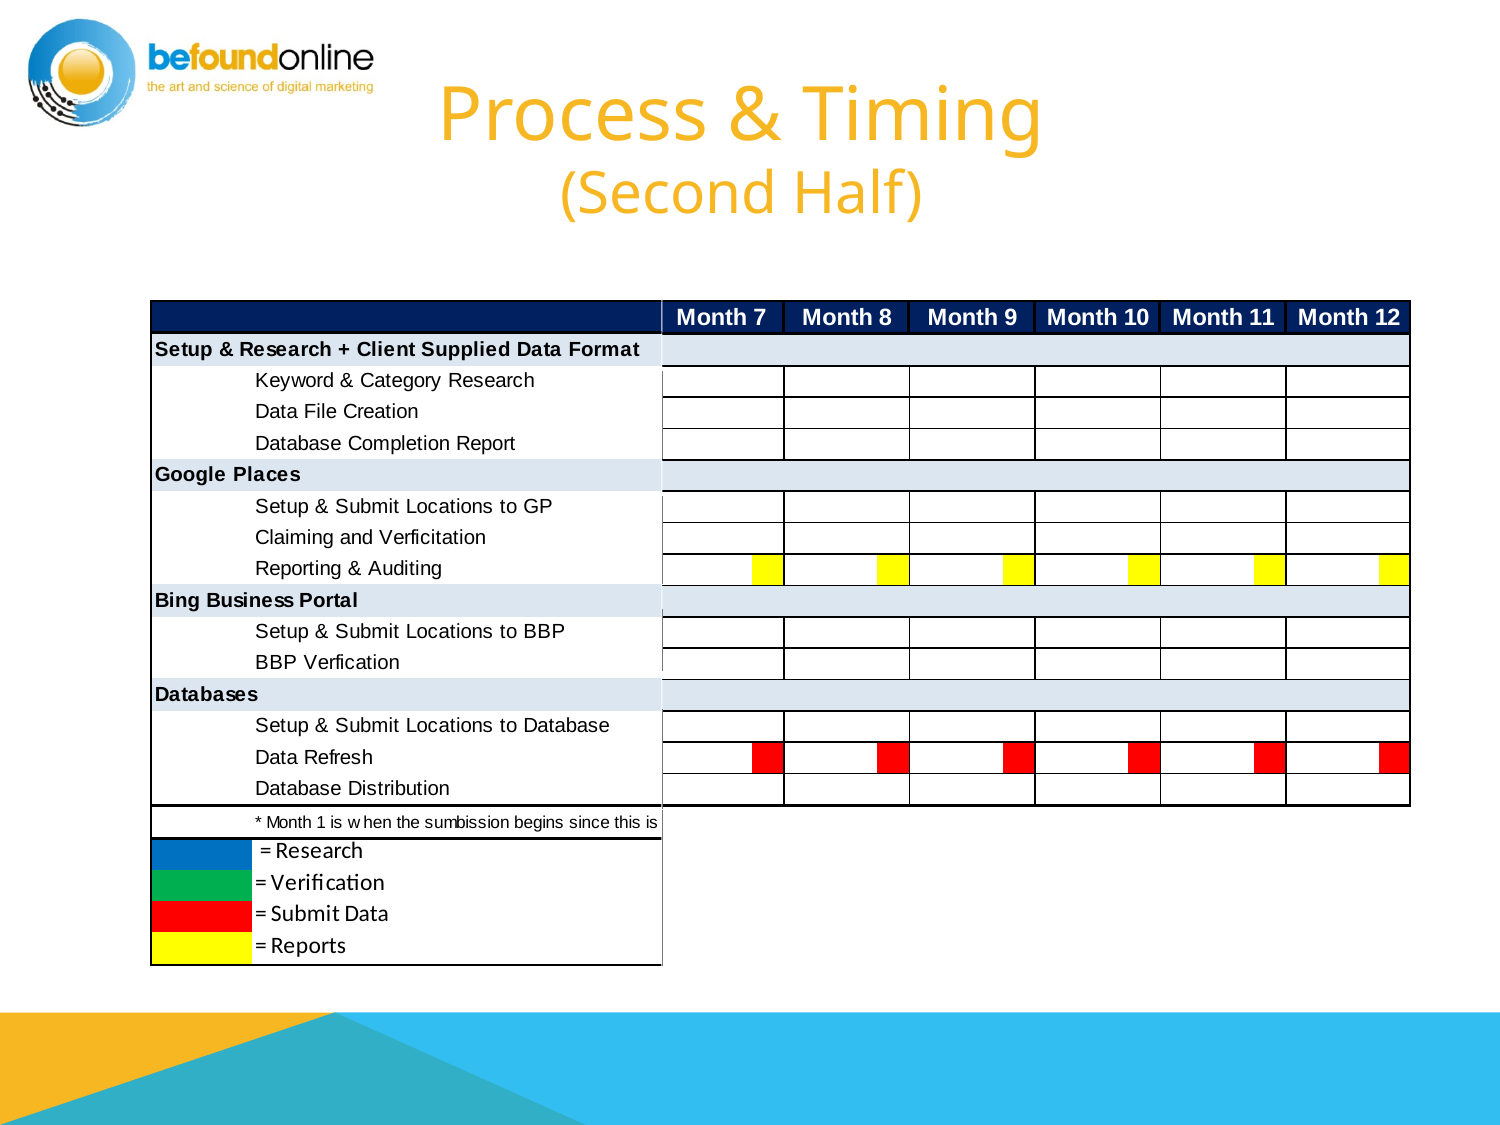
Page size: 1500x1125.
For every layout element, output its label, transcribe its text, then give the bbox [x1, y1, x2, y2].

title Process & Timing (Second Half) [125, 99, 1359, 190]
picture [149, 299, 1413, 968]
picture [24, 16, 378, 129]
